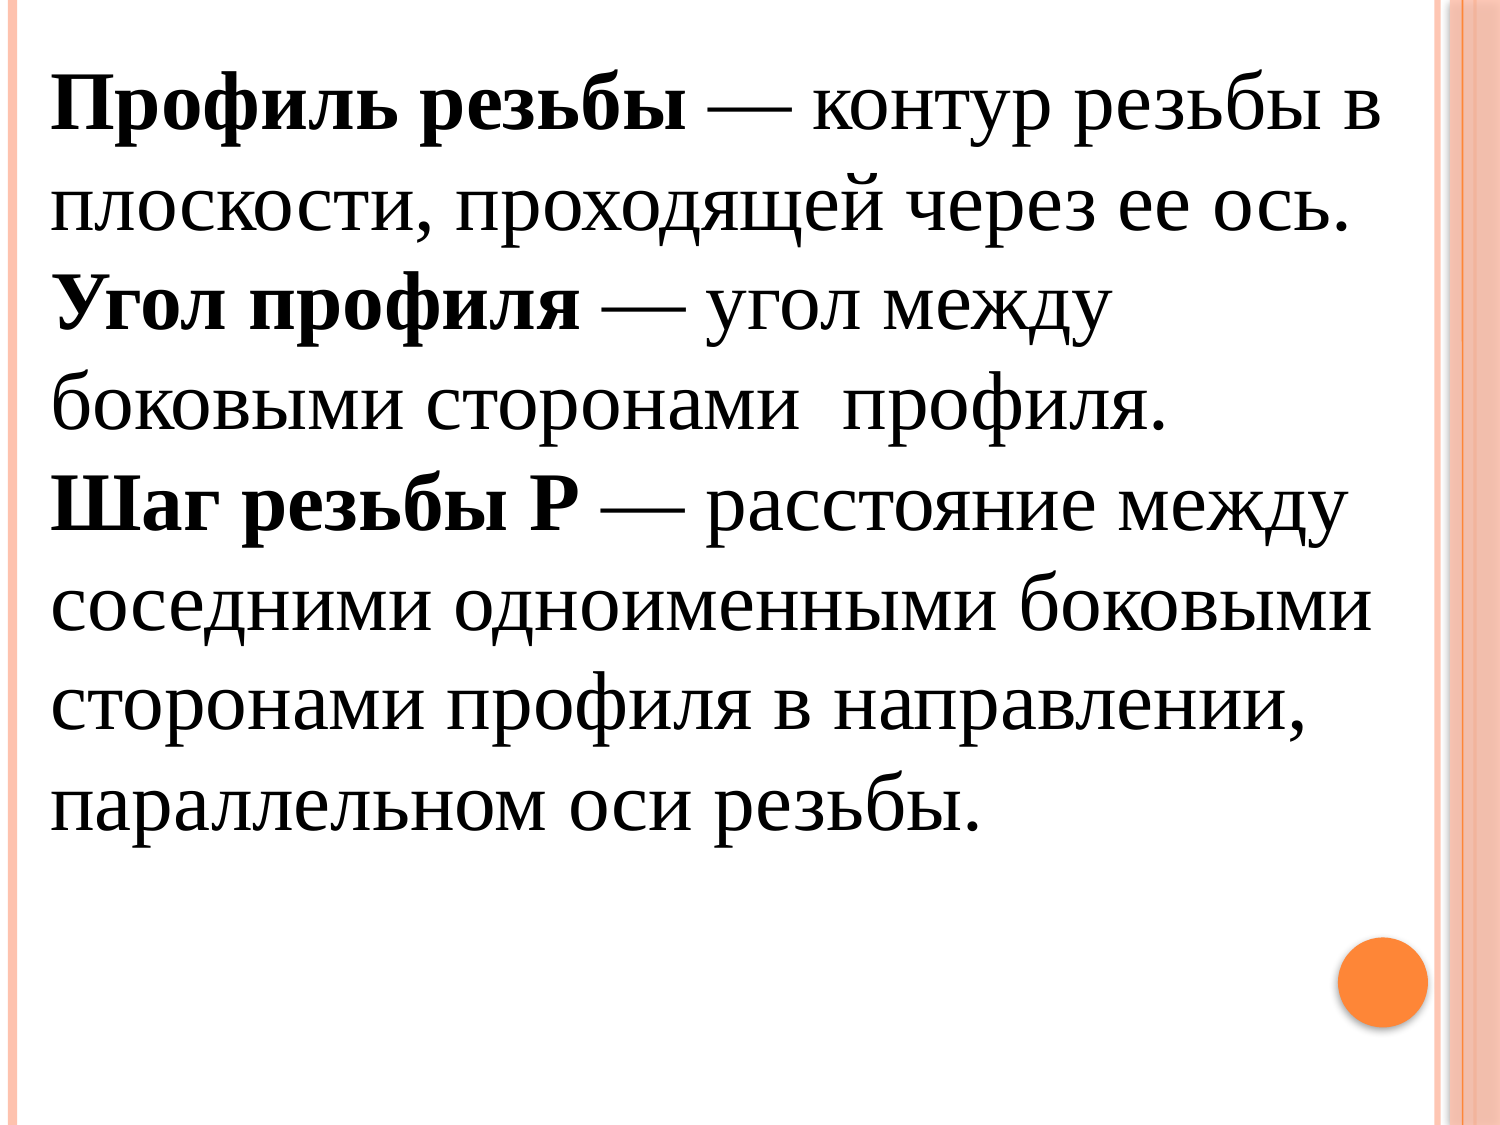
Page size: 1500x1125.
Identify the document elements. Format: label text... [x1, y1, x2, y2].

text_box Профиль резьбы — контур резьбы в плоскости, проходящей через ее ось. Угол профиля — угол между боковыми сторонами профиля. Шаг резьбы Р — расстояние между соседними одноименными боковыми сторонами профиля в направлении, параллельном оси резьбы. [35, 39, 1454, 854]
